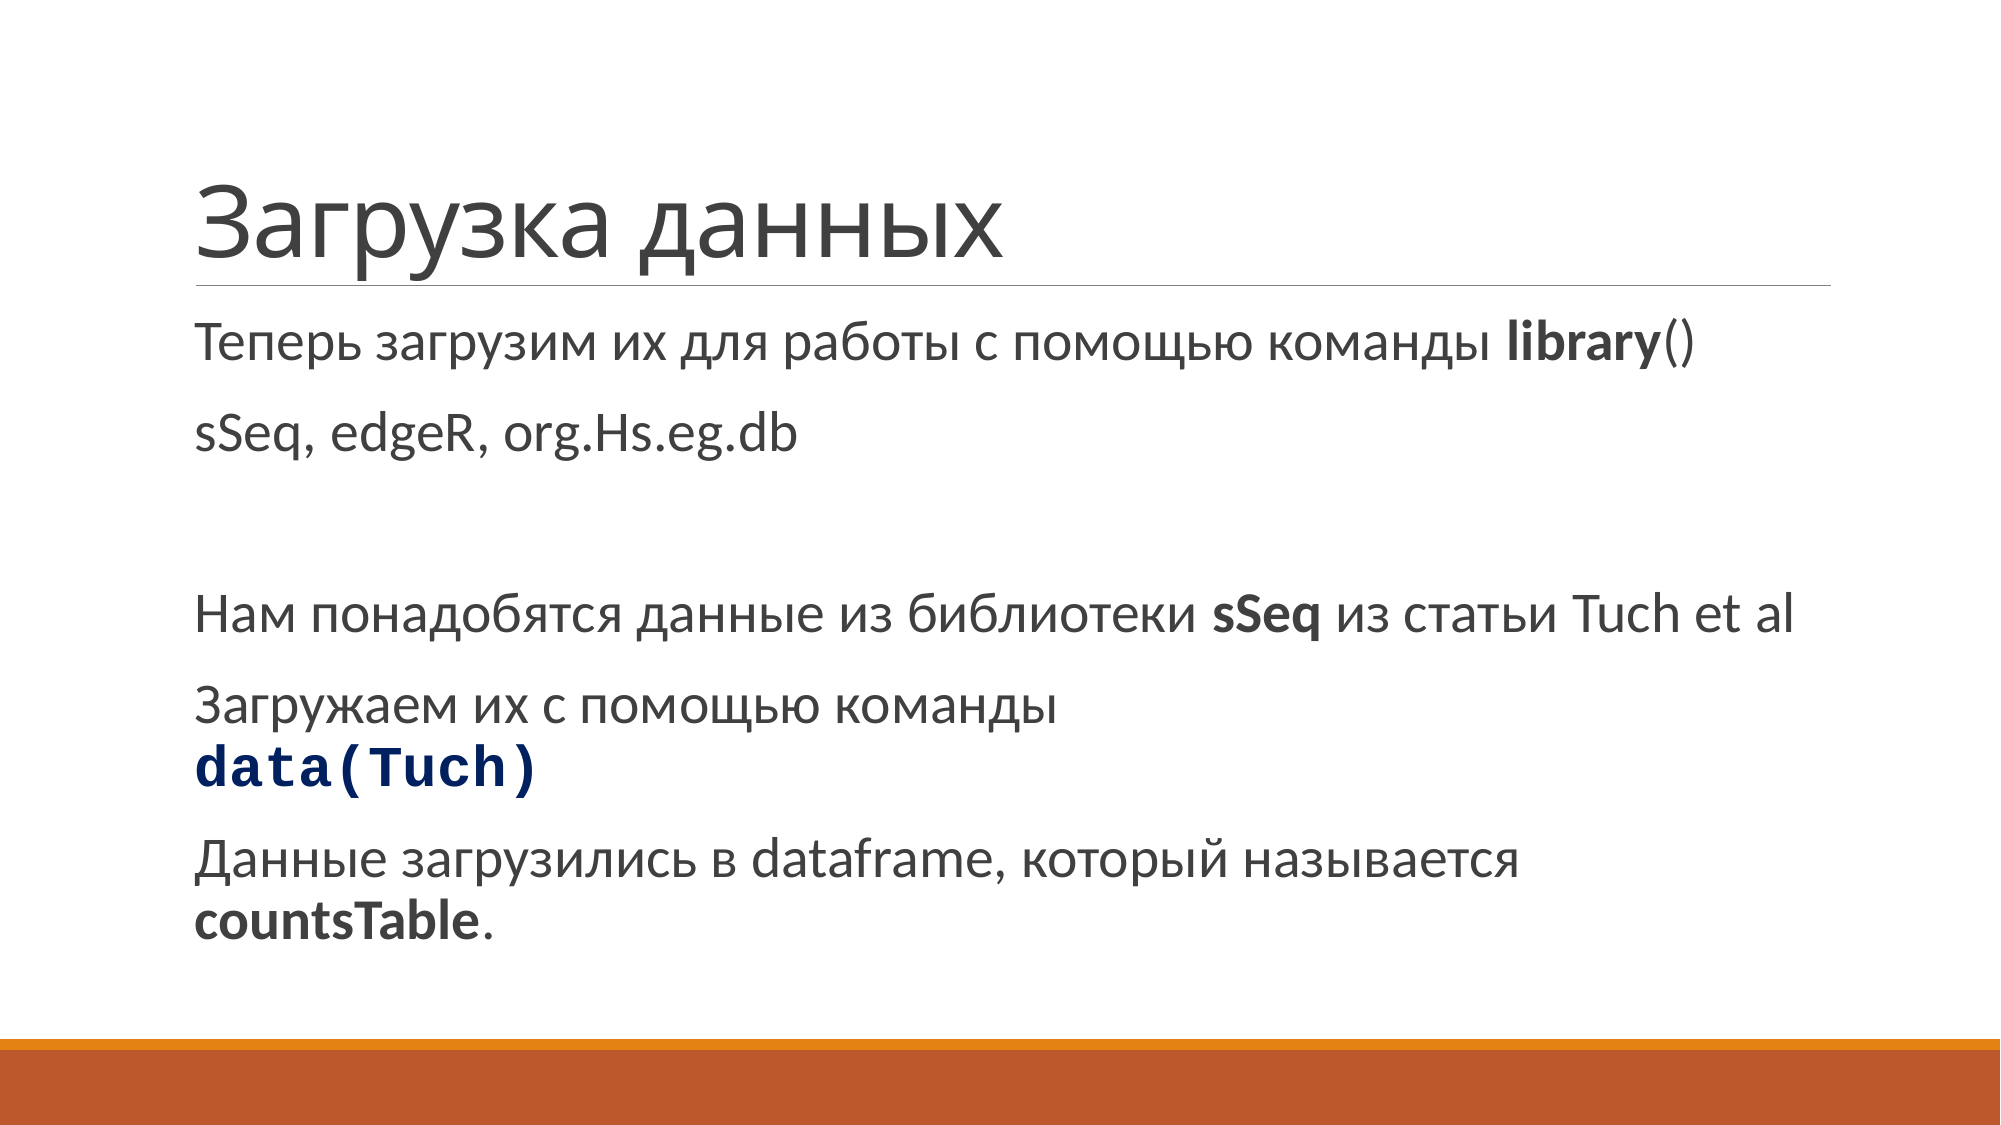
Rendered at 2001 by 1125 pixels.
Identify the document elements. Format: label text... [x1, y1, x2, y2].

title Загрузка данных [180, 47, 1830, 285]
list Теперь загрузим их для работы с помощью команды library() sSeq, edgeR, org.Hs.eg.db Нам понадобятся данные из библиотеки sSeq из статьи Tuch et al Загружаем их с помощью команды data(Tuch) Данные загрузились в dataframe, который называется countsTable. [180, 302, 1830, 963]
